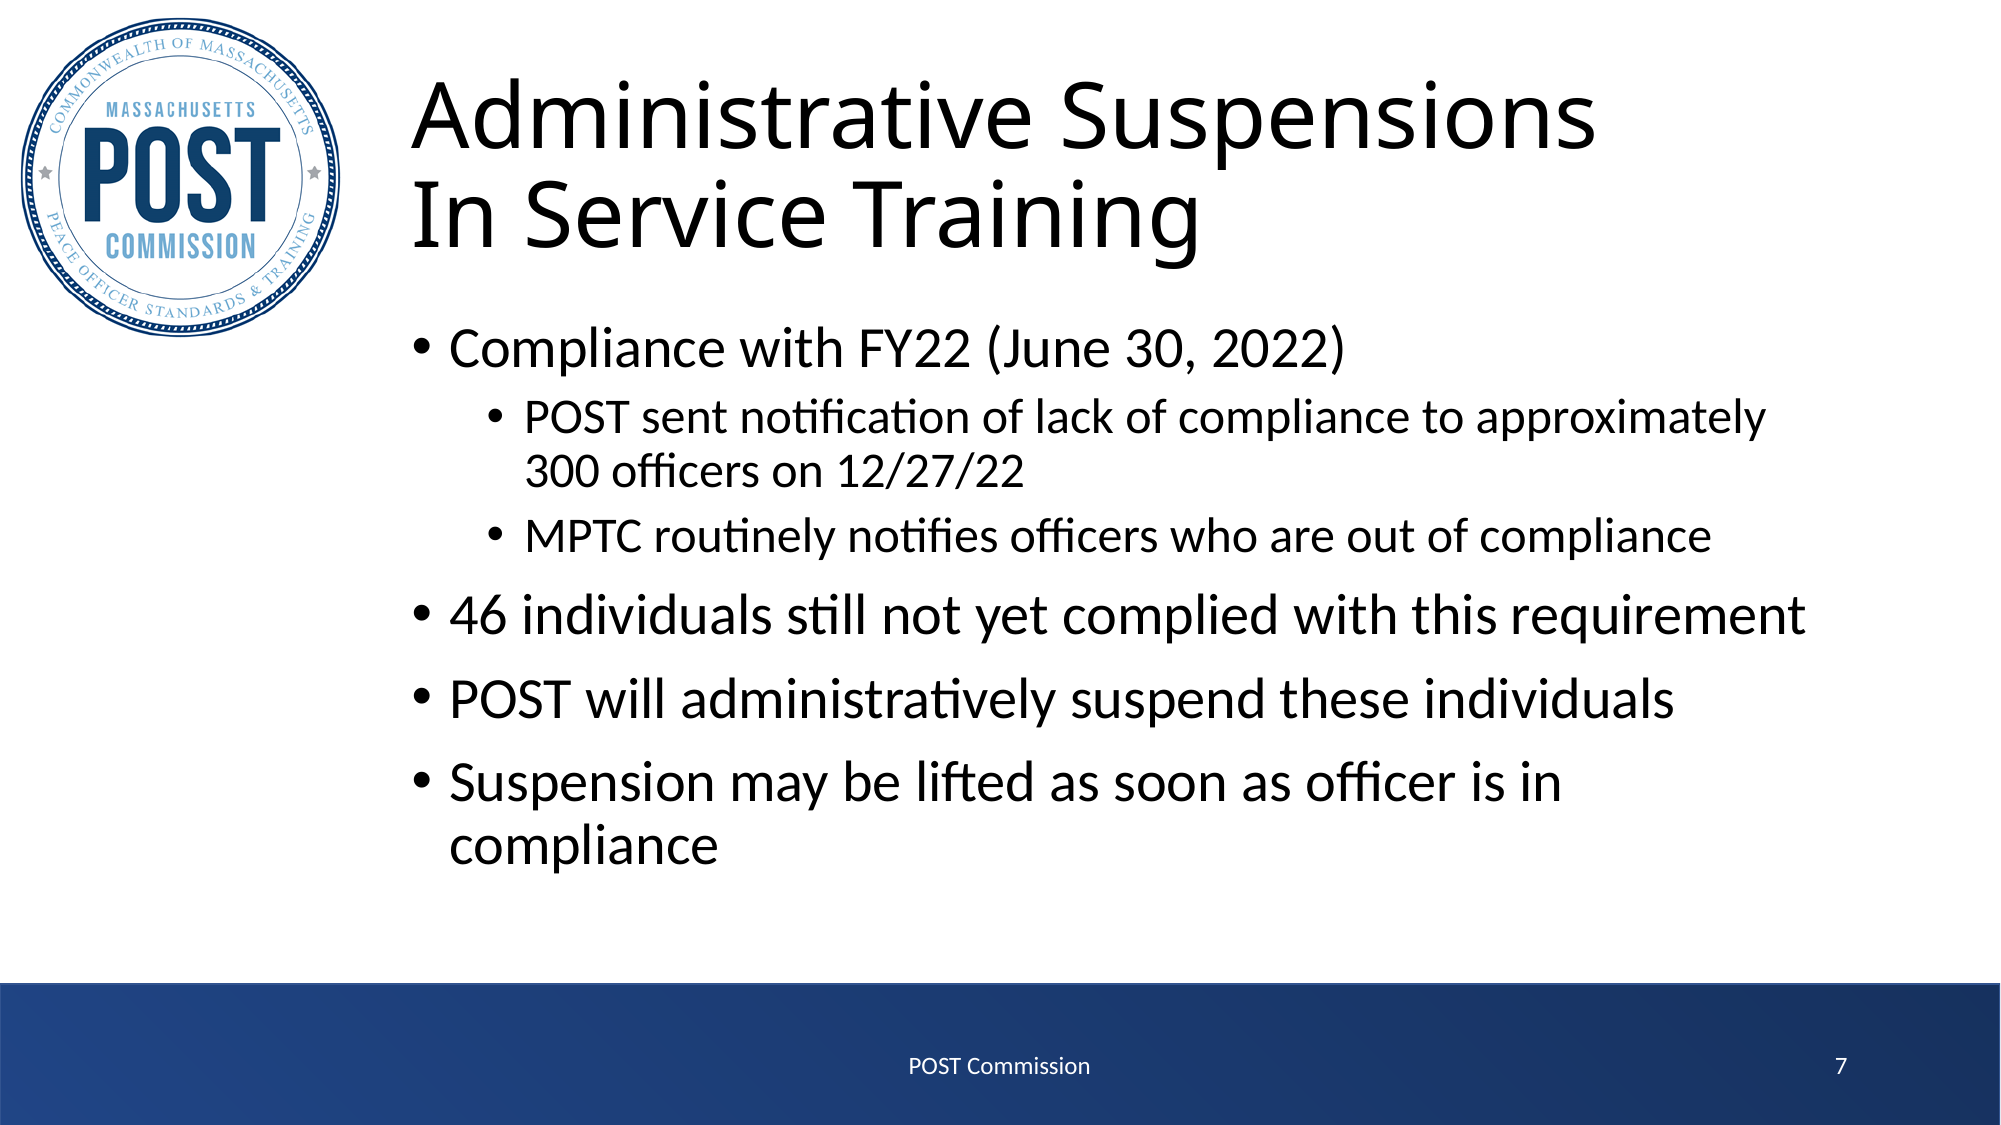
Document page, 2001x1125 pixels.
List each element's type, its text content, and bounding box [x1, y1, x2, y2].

slide_number 7 [1412, 1035, 1863, 1096]
picture [0, 0, 360, 357]
footer POST Commission [662, 1035, 1338, 1096]
list Compliance with FY22 (June 30, 2022) POST sent notification of lack of compliance to approximately 300 officers on 12/27/22 MPTC routinely notifies officers who are out of compliance 46 individuals still not yet complied with this requirement POST will administratively suspend these individuals Suspension may be lifted as soon as officer is in compliance [396, 309, 1863, 984]
title Administrative Suspensions In Service Training [396, 59, 1863, 278]
